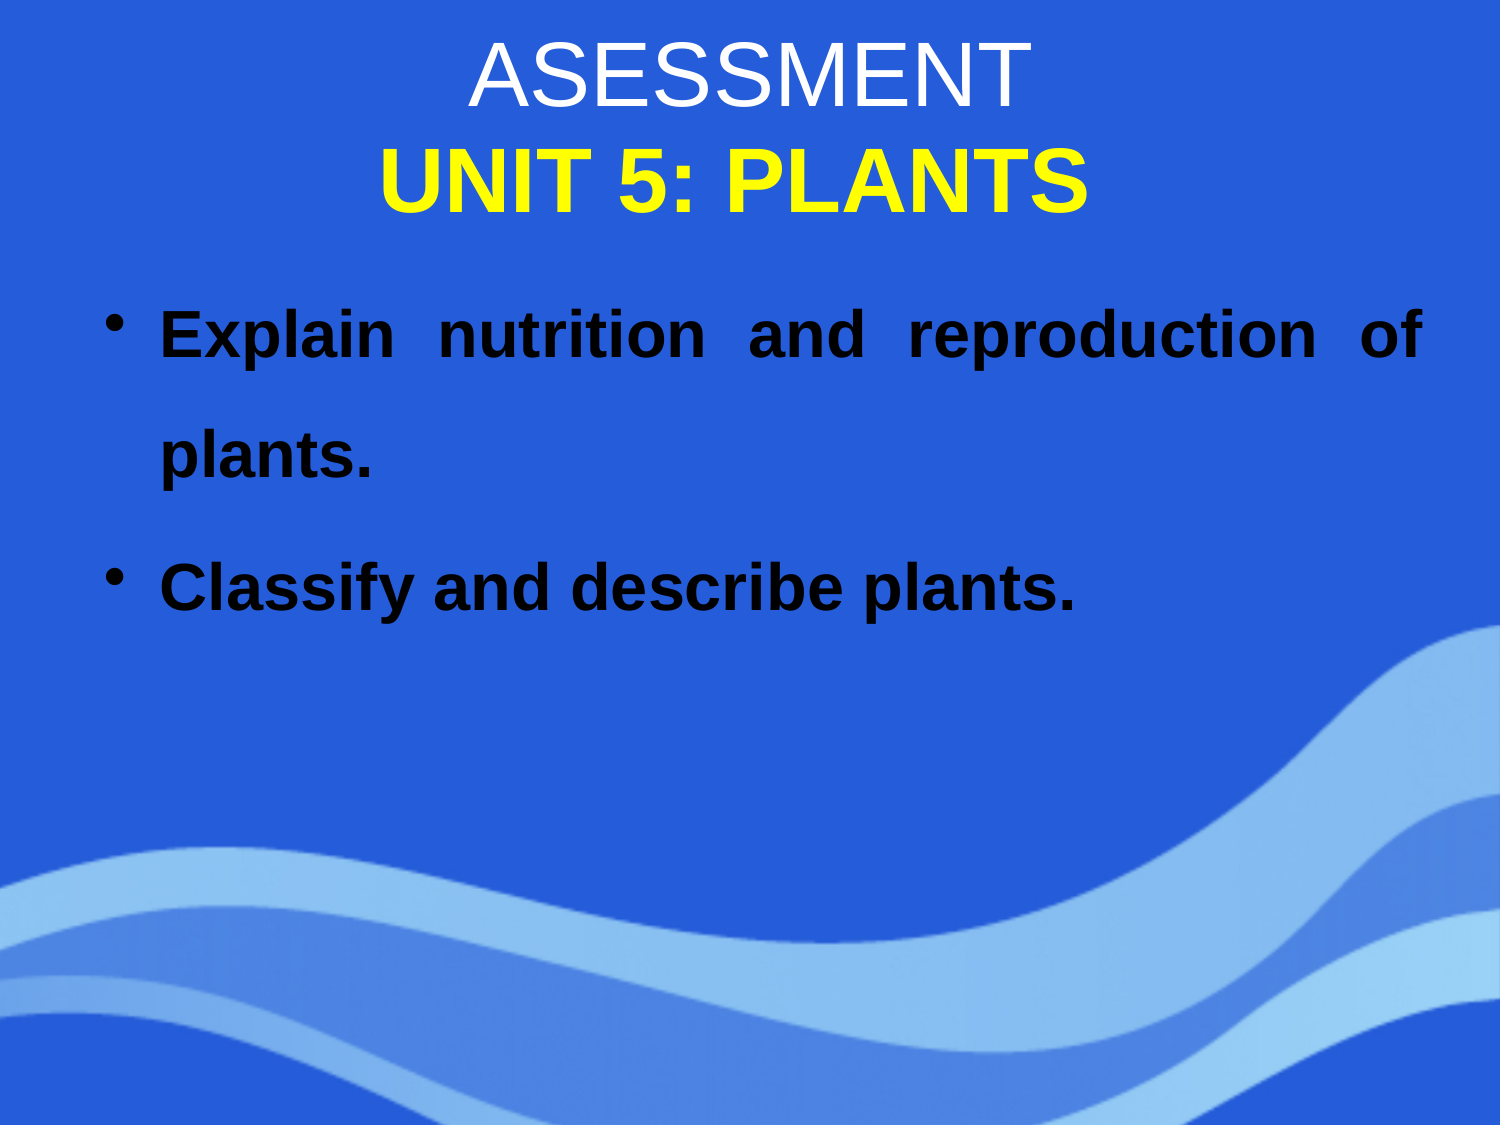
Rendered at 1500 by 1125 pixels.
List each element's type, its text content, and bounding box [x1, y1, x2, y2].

text_box UNIT 5: PLANTS [363, 113, 1107, 239]
title ASESSMENT [76, 0, 1427, 140]
list Explain nutrition and reproduction of plants. Classify and describe plants. [88, 243, 1439, 987]
picture [0, 0, 1500, 1125]
